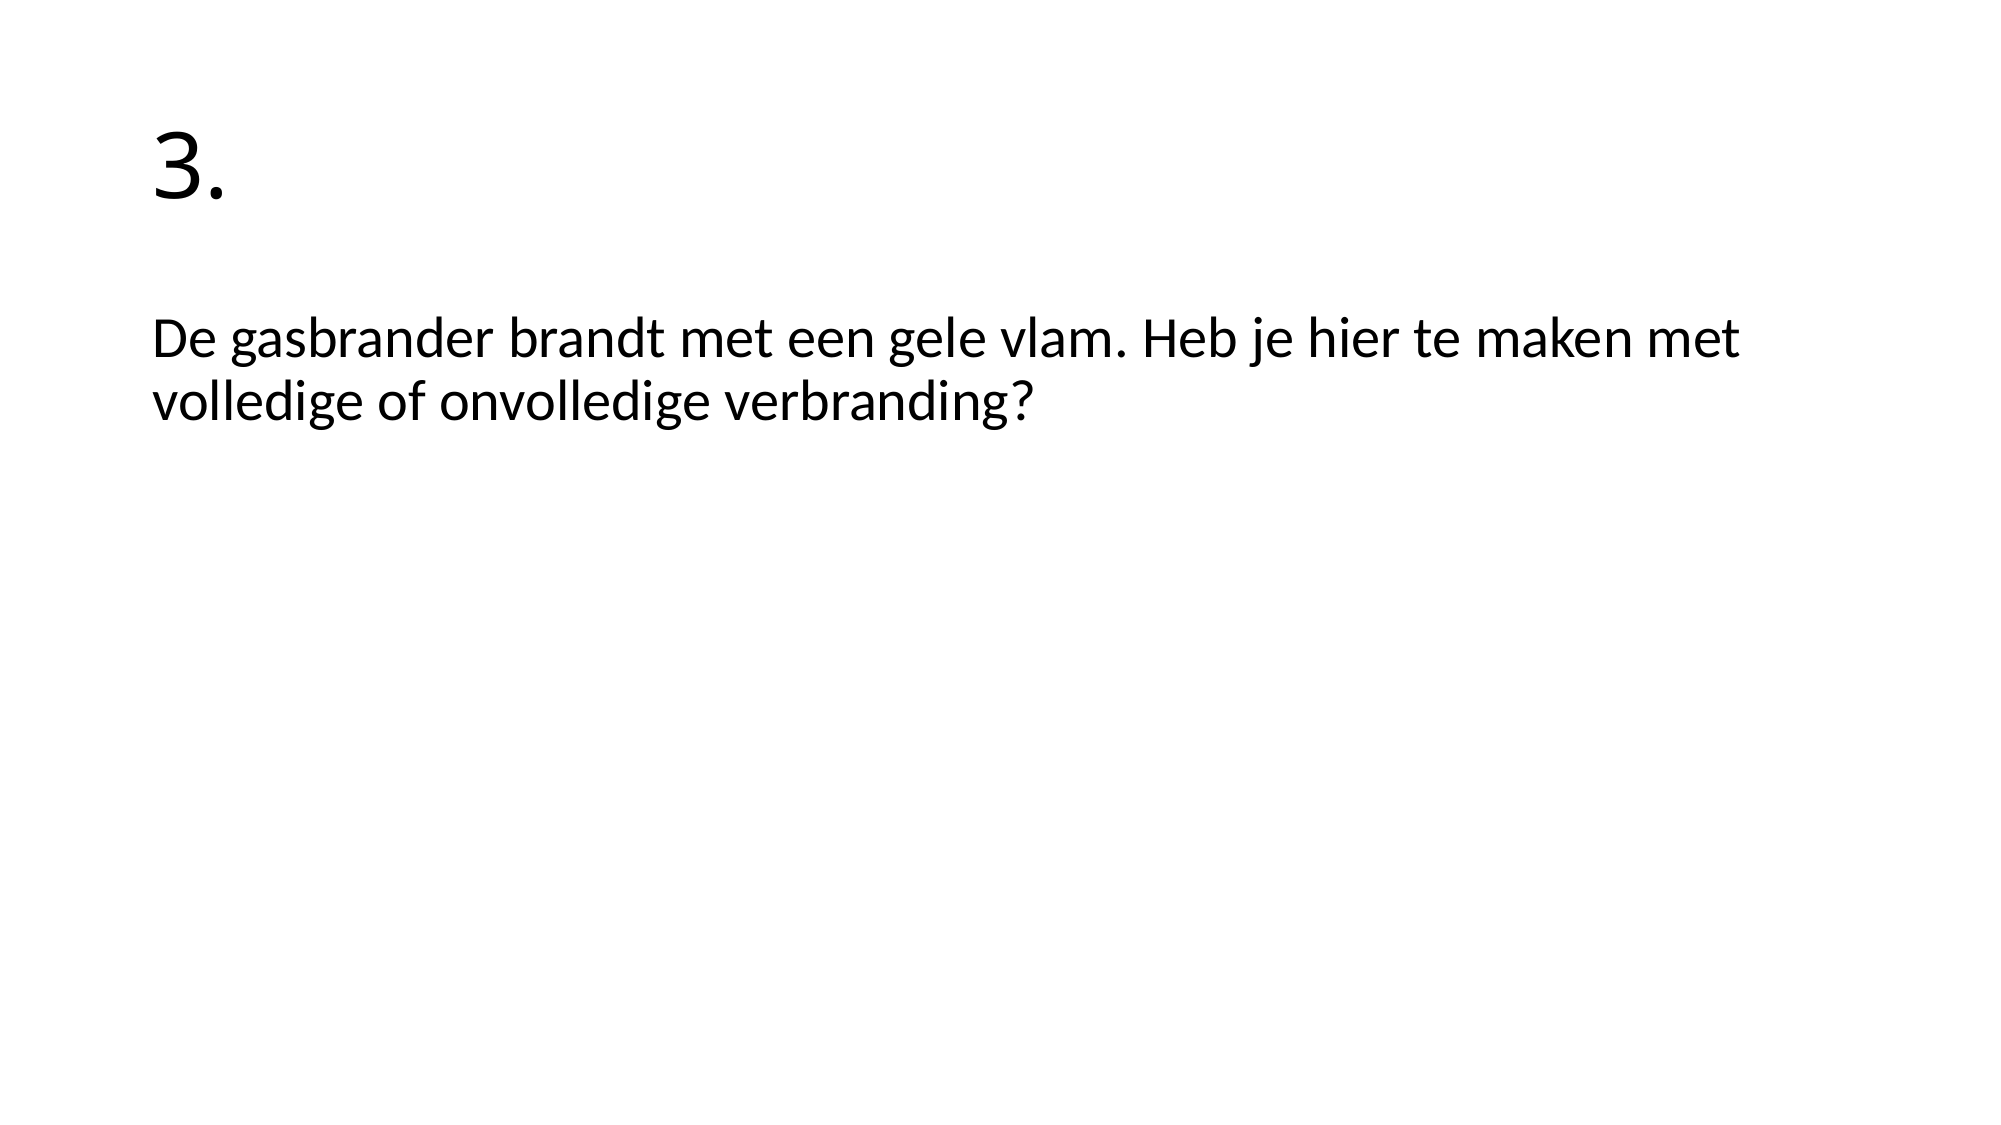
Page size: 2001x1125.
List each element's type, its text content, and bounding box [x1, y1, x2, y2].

list De gasbrander brandt met een gele vlam. Heb je hier te maken met volledige of onvolledige verbranding? [137, 299, 1863, 1014]
title 3. [137, 59, 1863, 278]
